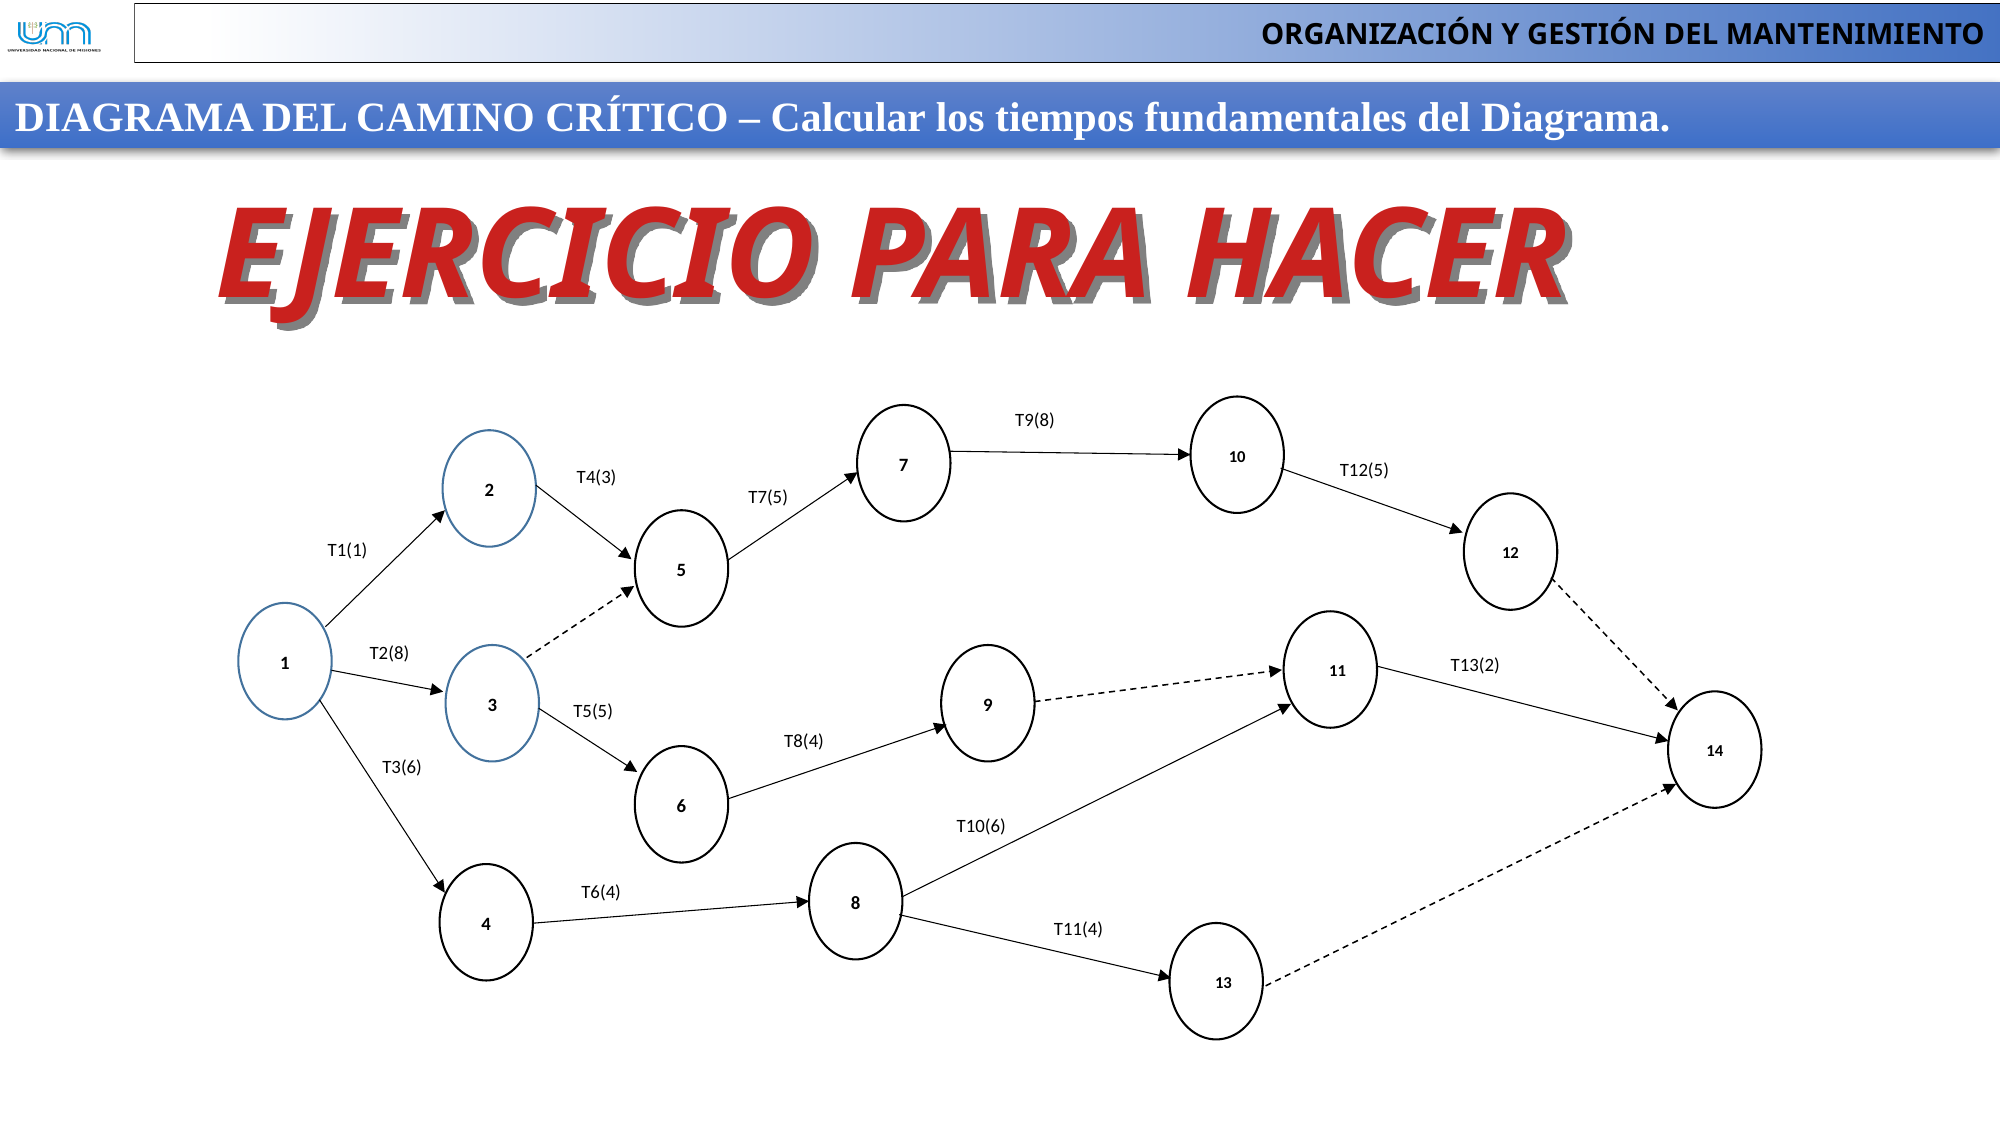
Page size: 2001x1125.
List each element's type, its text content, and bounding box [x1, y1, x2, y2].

text_box EJERCICIO PARA HACER [200, 165, 1802, 355]
text_box DIAGRAMA DEL CAMINO CRÍTICO – Calcular los tiempos fundamentales del Diagrama. [0, 82, 2000, 148]
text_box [238, 396, 1762, 1040]
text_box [0, 2, 2000, 63]
